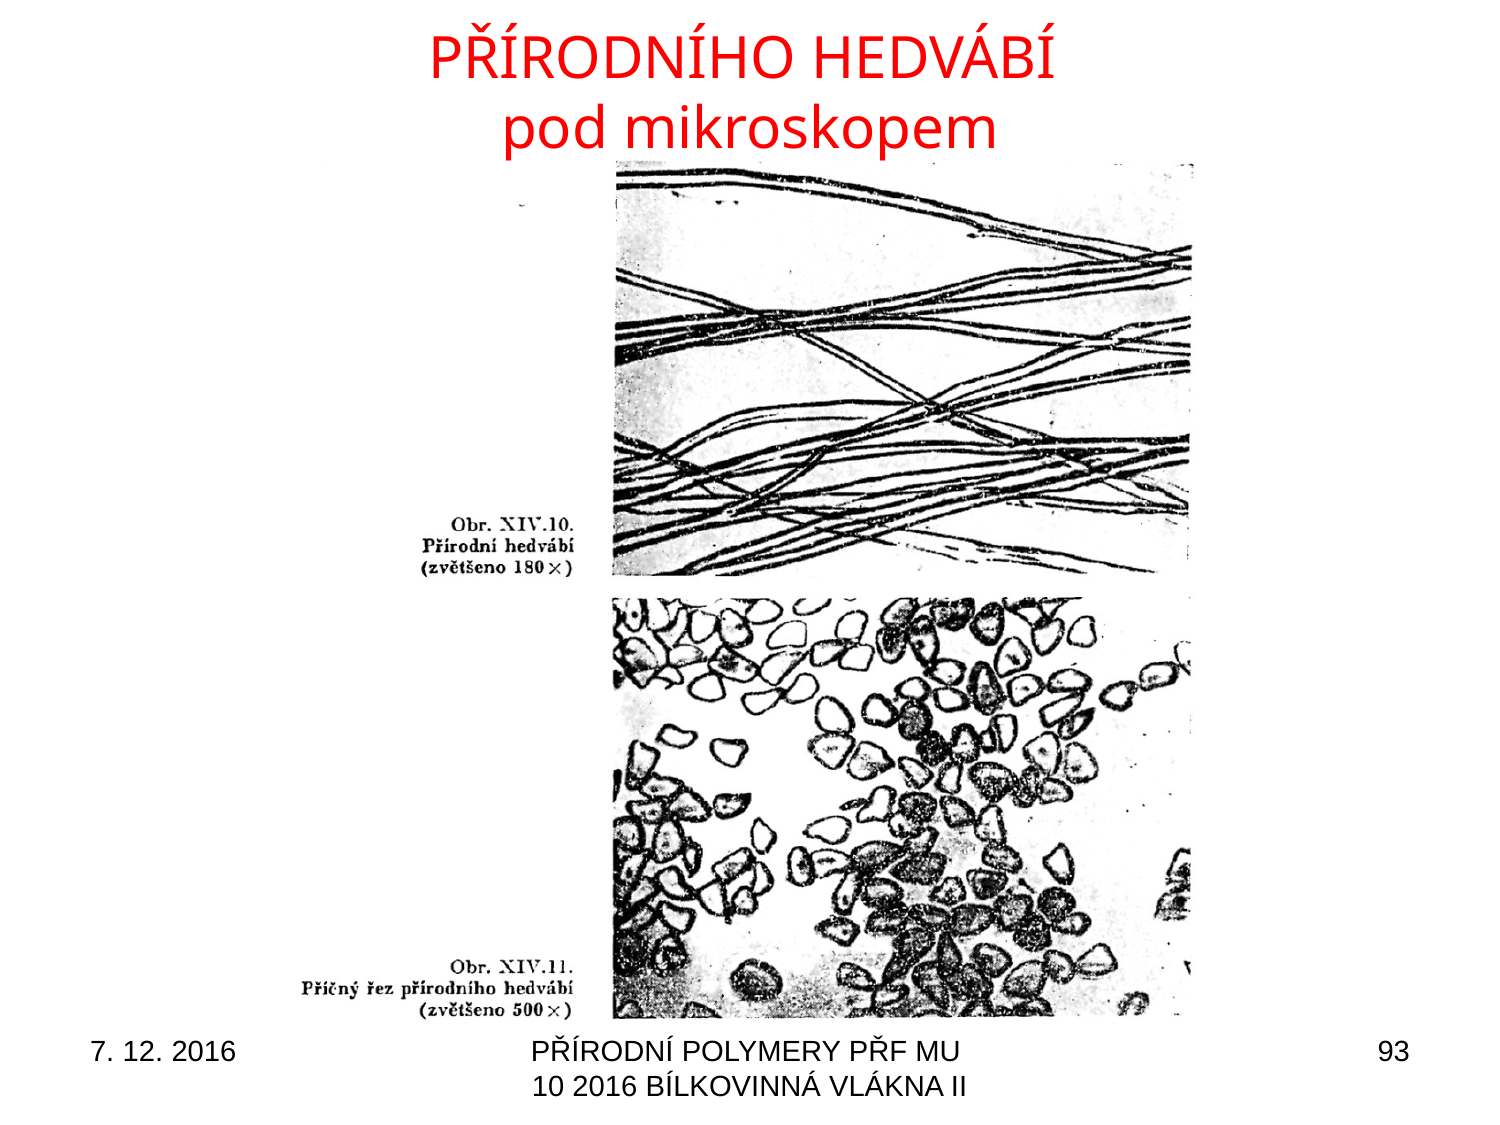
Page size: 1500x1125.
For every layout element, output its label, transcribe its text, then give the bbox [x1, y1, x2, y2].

picture [290, 138, 1195, 1045]
slide_number 93 [1074, 1024, 1426, 1103]
slide_number 7. 12. 2016 [74, 1024, 426, 1103]
title PŘÍRODNÍHO HEDVÁBÍ pod mikroskopem [74, 18, 1426, 162]
footer PŘÍRODNÍ POLYMERY PŘF MU 10 2016 BÍLKOVINNÁ VLÁKNA II [512, 1053, 988, 1103]
